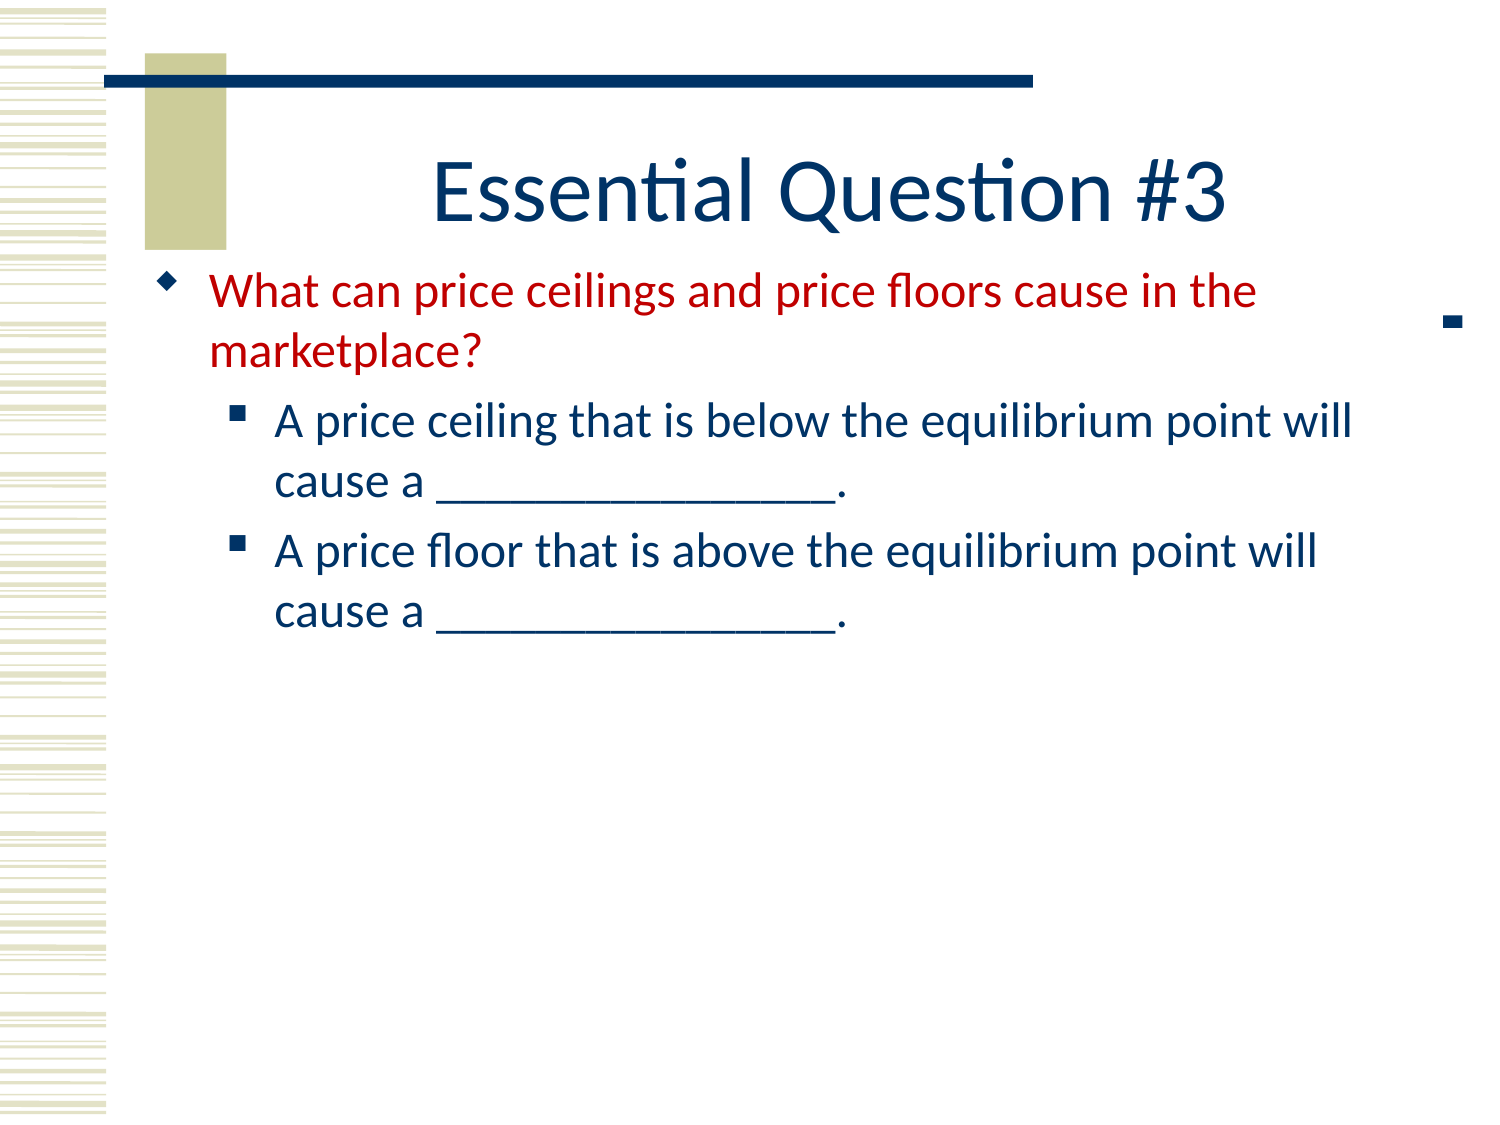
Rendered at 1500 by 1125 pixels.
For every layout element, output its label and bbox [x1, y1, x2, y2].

title [224, 99, 1436, 249]
list [137, 249, 1444, 887]
